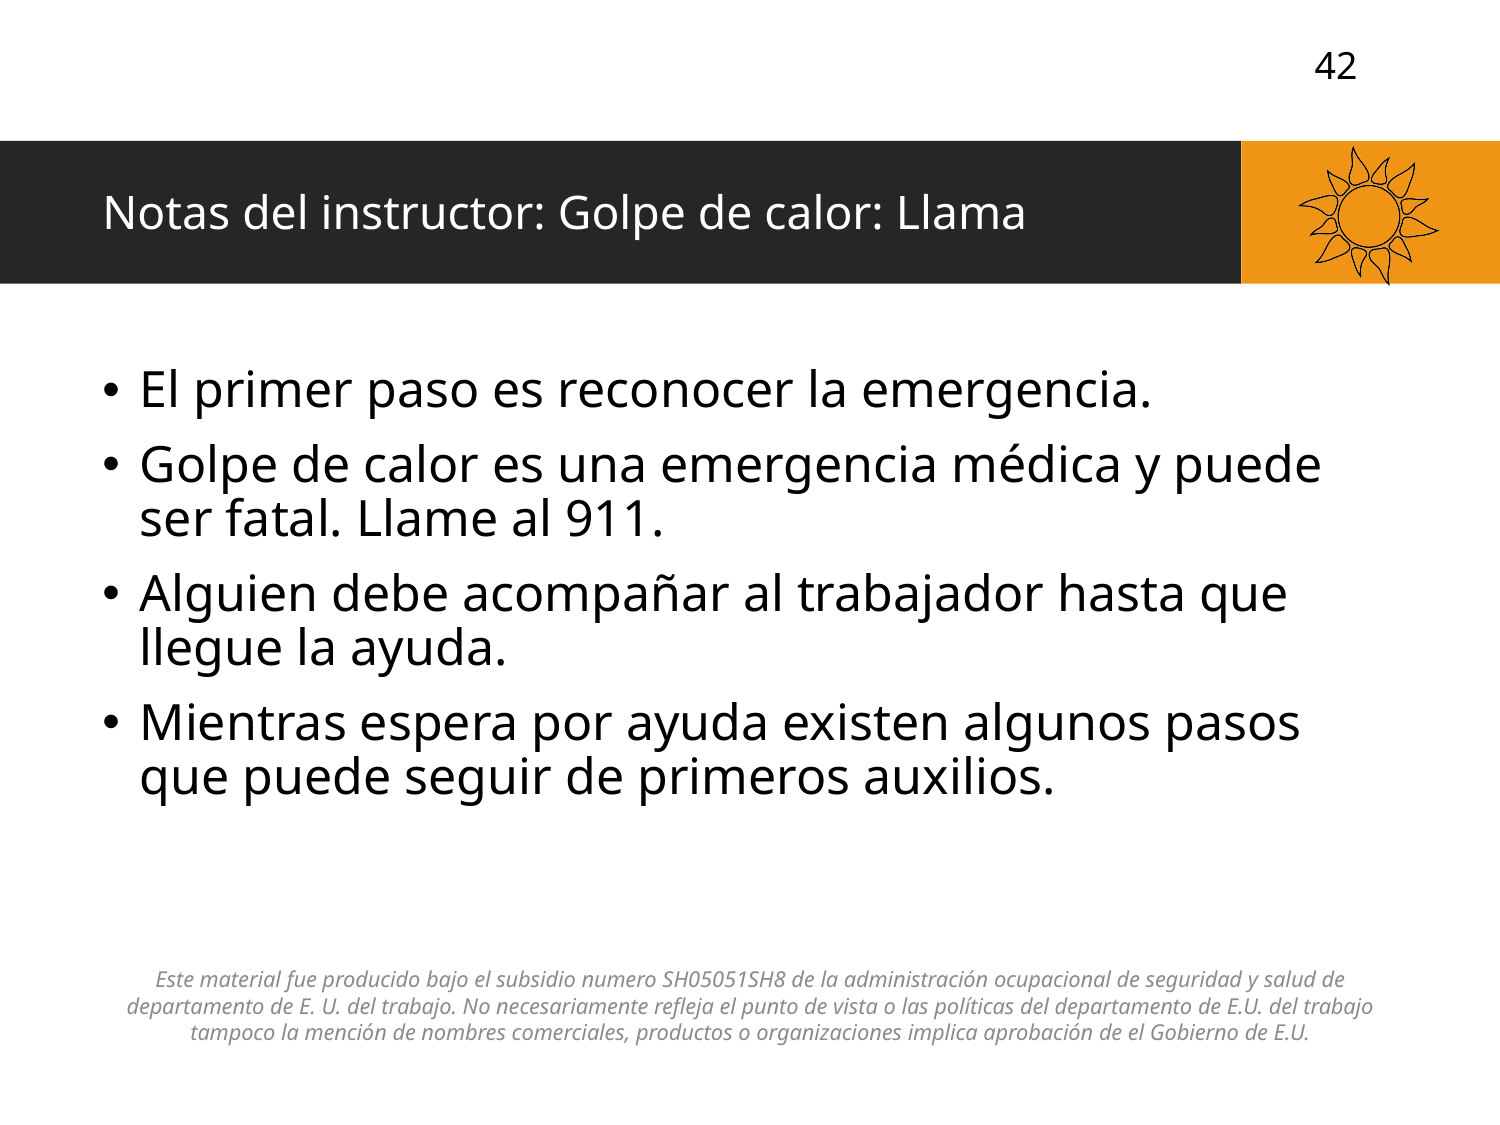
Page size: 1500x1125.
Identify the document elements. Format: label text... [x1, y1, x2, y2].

list El primer paso es reconocer la emergencia. Golpe de calor es una emergencia médica y puede ser fatal. Llame al 911. Alguien debe acompañar al trabajador hasta que llegue la ayuda. Mientras espera por ayuda existen algunos pasos que puede seguir de primeros auxilios. [87, 357, 1415, 956]
picture [1297, 145, 1440, 286]
title Notas del instructor: Golpe de calor: Llama [87, 169, 1165, 260]
footer Este material fue producido bajo el subsidio numero SH05051SH8 de la administración ocupacional de seguridad y salud de departamento de E. U. del trabajo. No necesariamente refleja el punto de vista o las políticas del departamento de E.U. del trabajo tampoco la mención de nombres comerciales, productos o organizaciones implica aprobación de el Gobierno de E.U. [87, 965, 1415, 1072]
